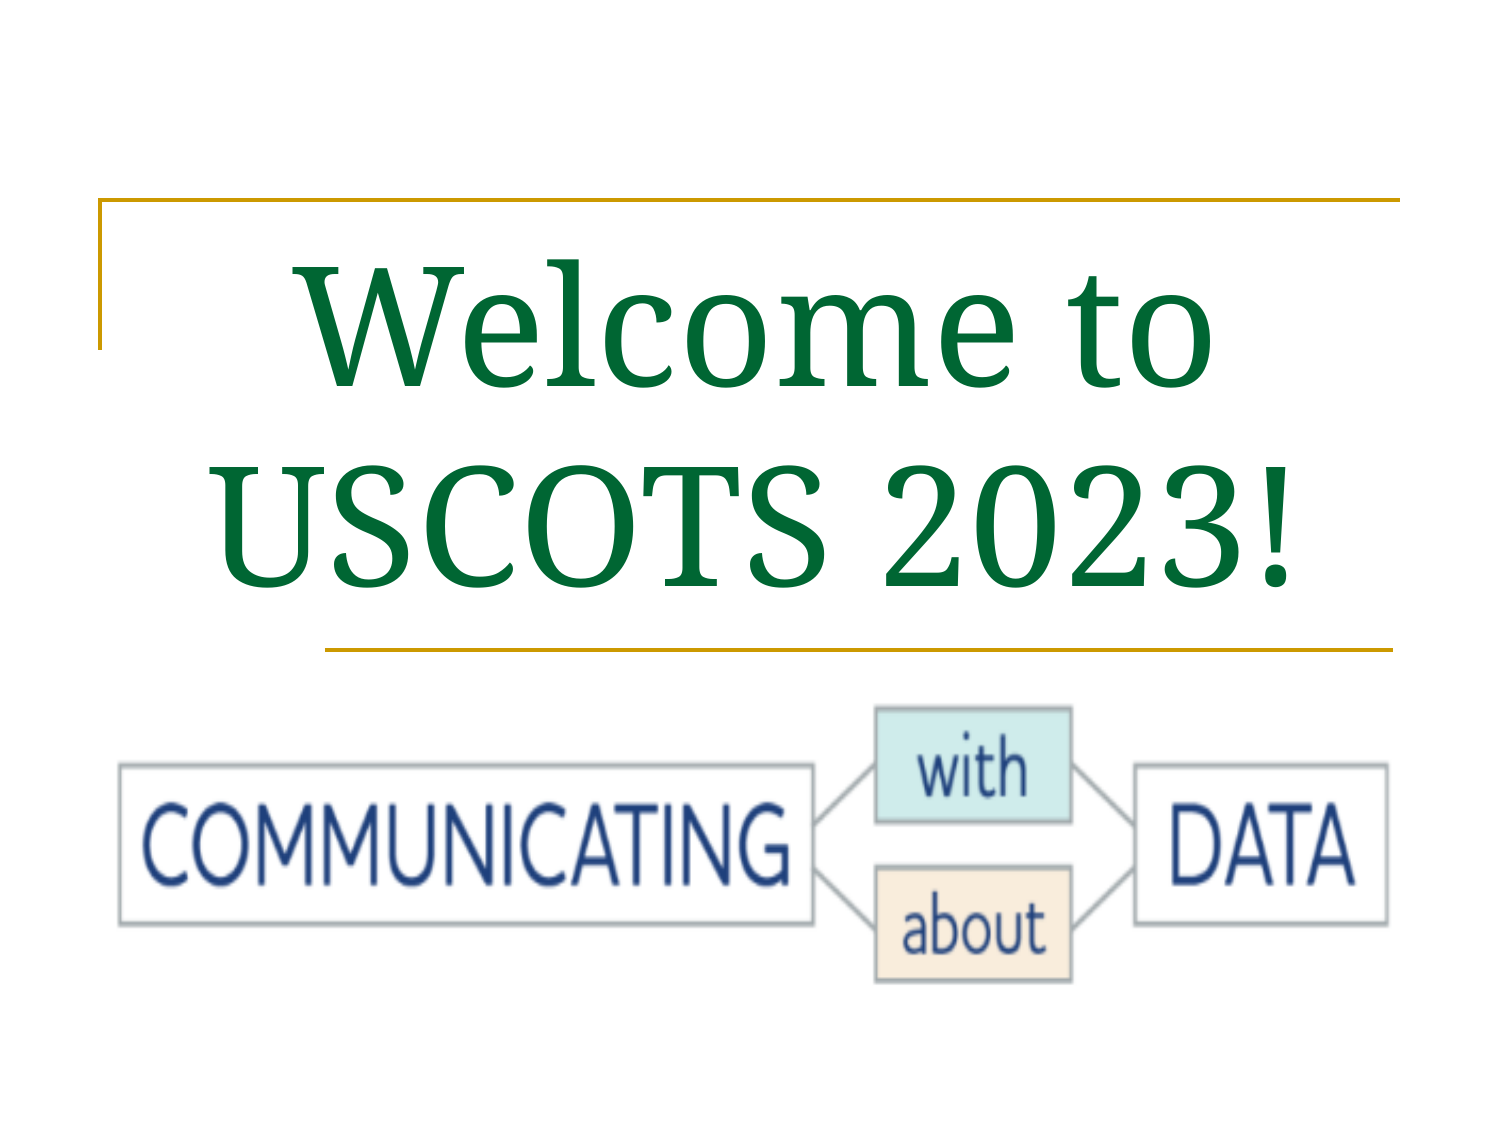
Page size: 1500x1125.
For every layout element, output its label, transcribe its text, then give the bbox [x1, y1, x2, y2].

title Welcome to USCOTS 2023! [112, 212, 1400, 500]
picture [88, 687, 1401, 994]
